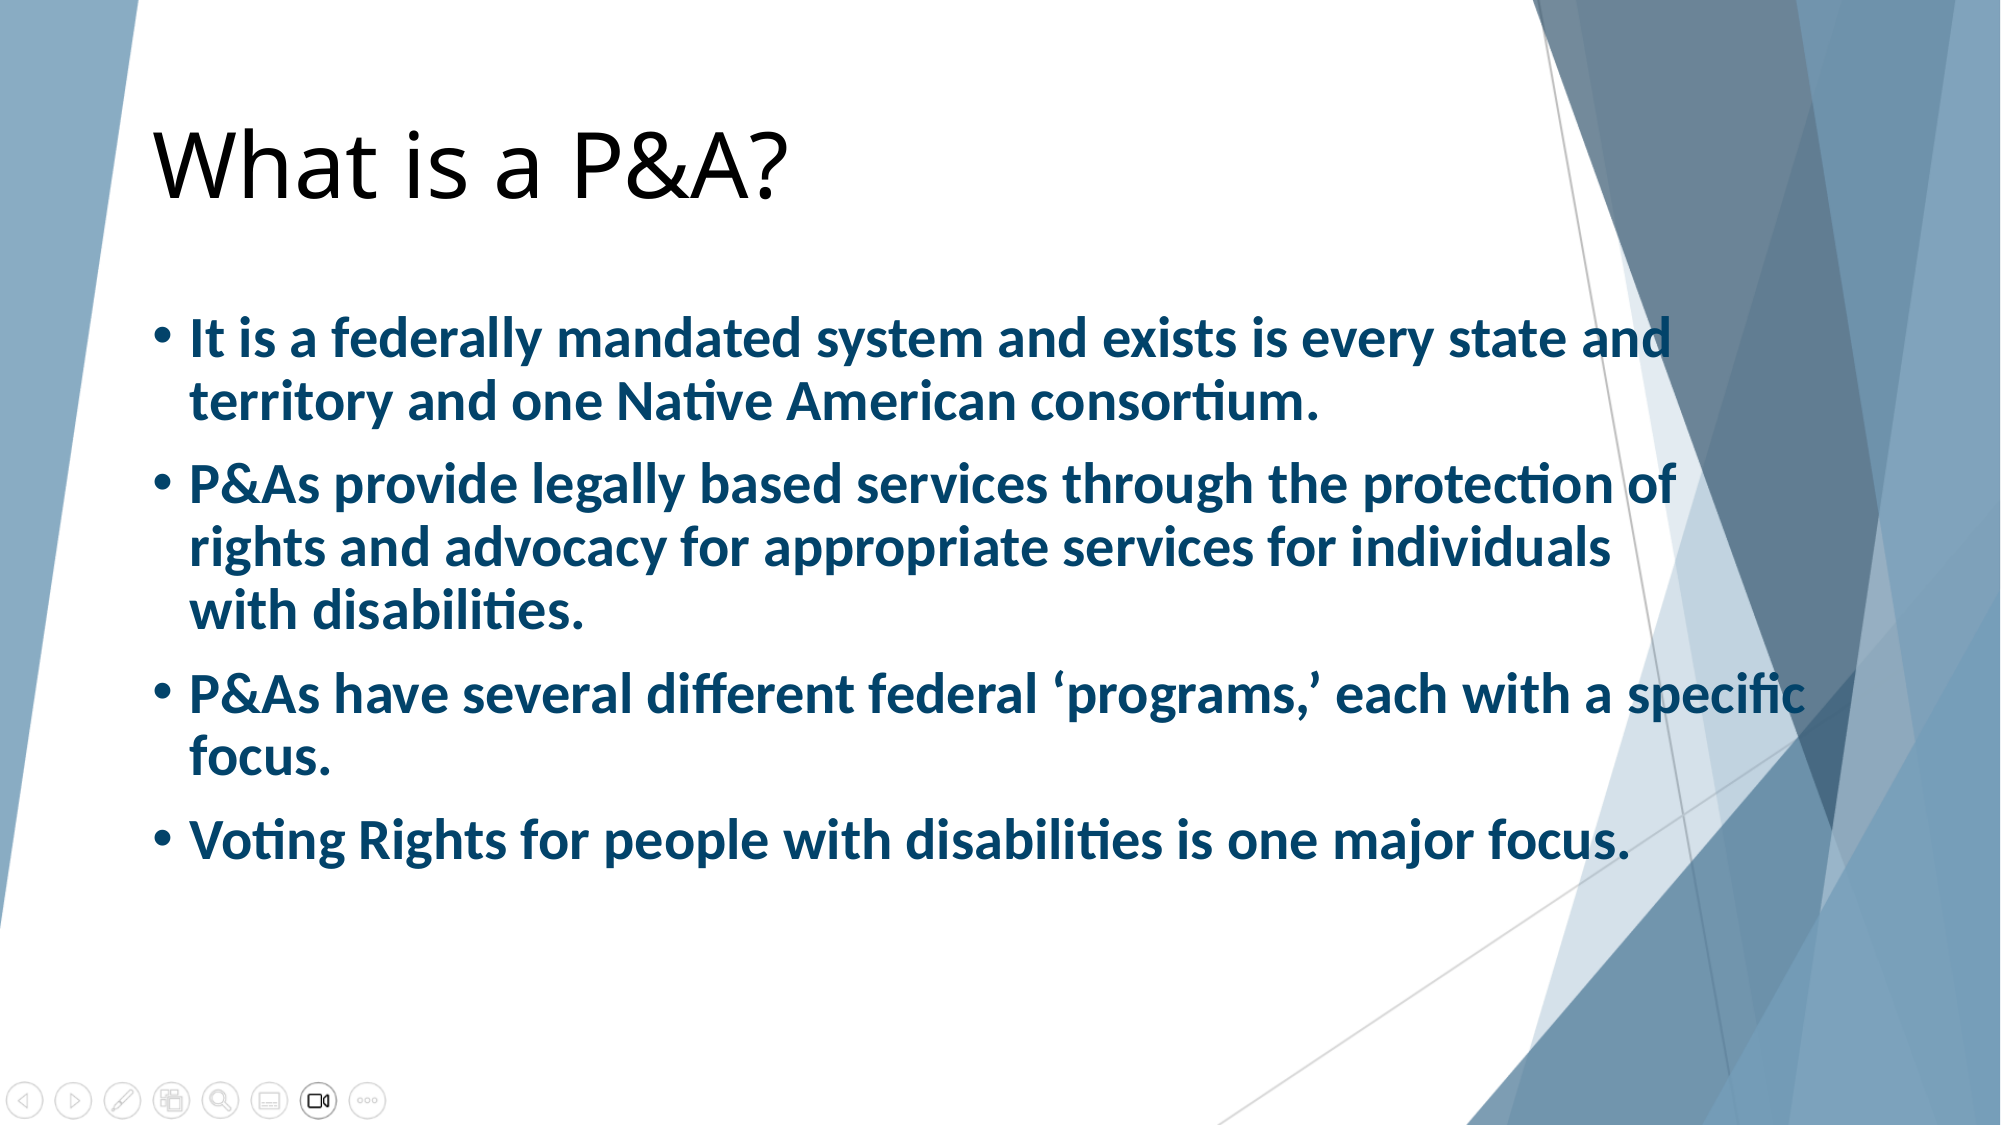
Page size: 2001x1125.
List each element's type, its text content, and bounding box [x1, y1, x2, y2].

title What is a P&A? [137, 59, 1863, 278]
picture [0, 0, 2001, 1125]
list It is a federally mandated system and exists is every state and territory and one Native American consortium. P&As provide legally based services through the protection of rights and advocacy for appropriate services for individuals with disabilities. P&As have several different federal ‘programs,’ each with a specific focus. Voting Rights for people with disabilities is one major focus. [137, 299, 1863, 1014]
